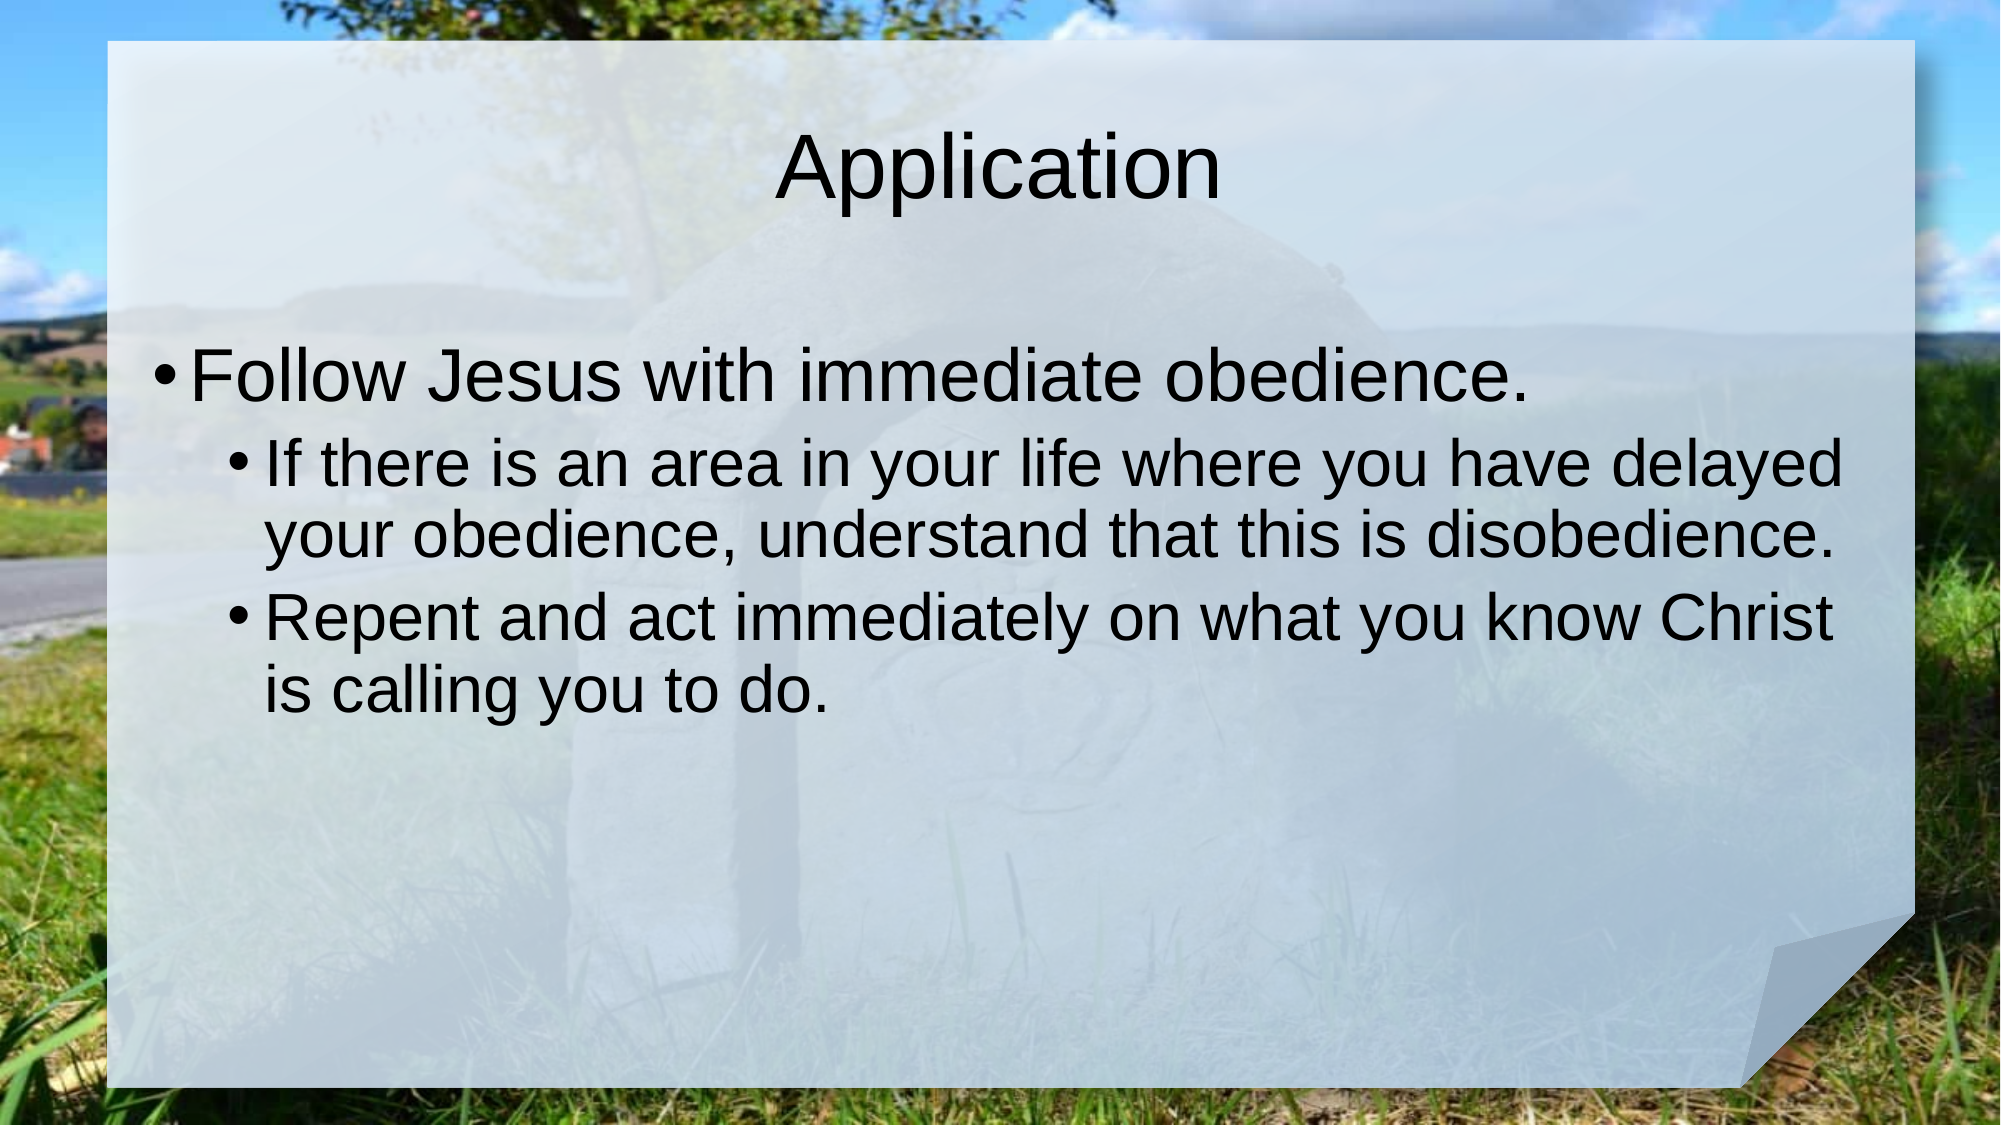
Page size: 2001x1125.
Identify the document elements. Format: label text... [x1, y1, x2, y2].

list Follow Jesus with immediate obedience. If there is an area in your life where you have delayed your obedience, understand that this is disobedience. Repent and act immediately on what you know Christ is calling you to do. [137, 329, 1863, 1014]
title Application [137, 59, 1863, 278]
picture [0, 0, 2001, 1125]
